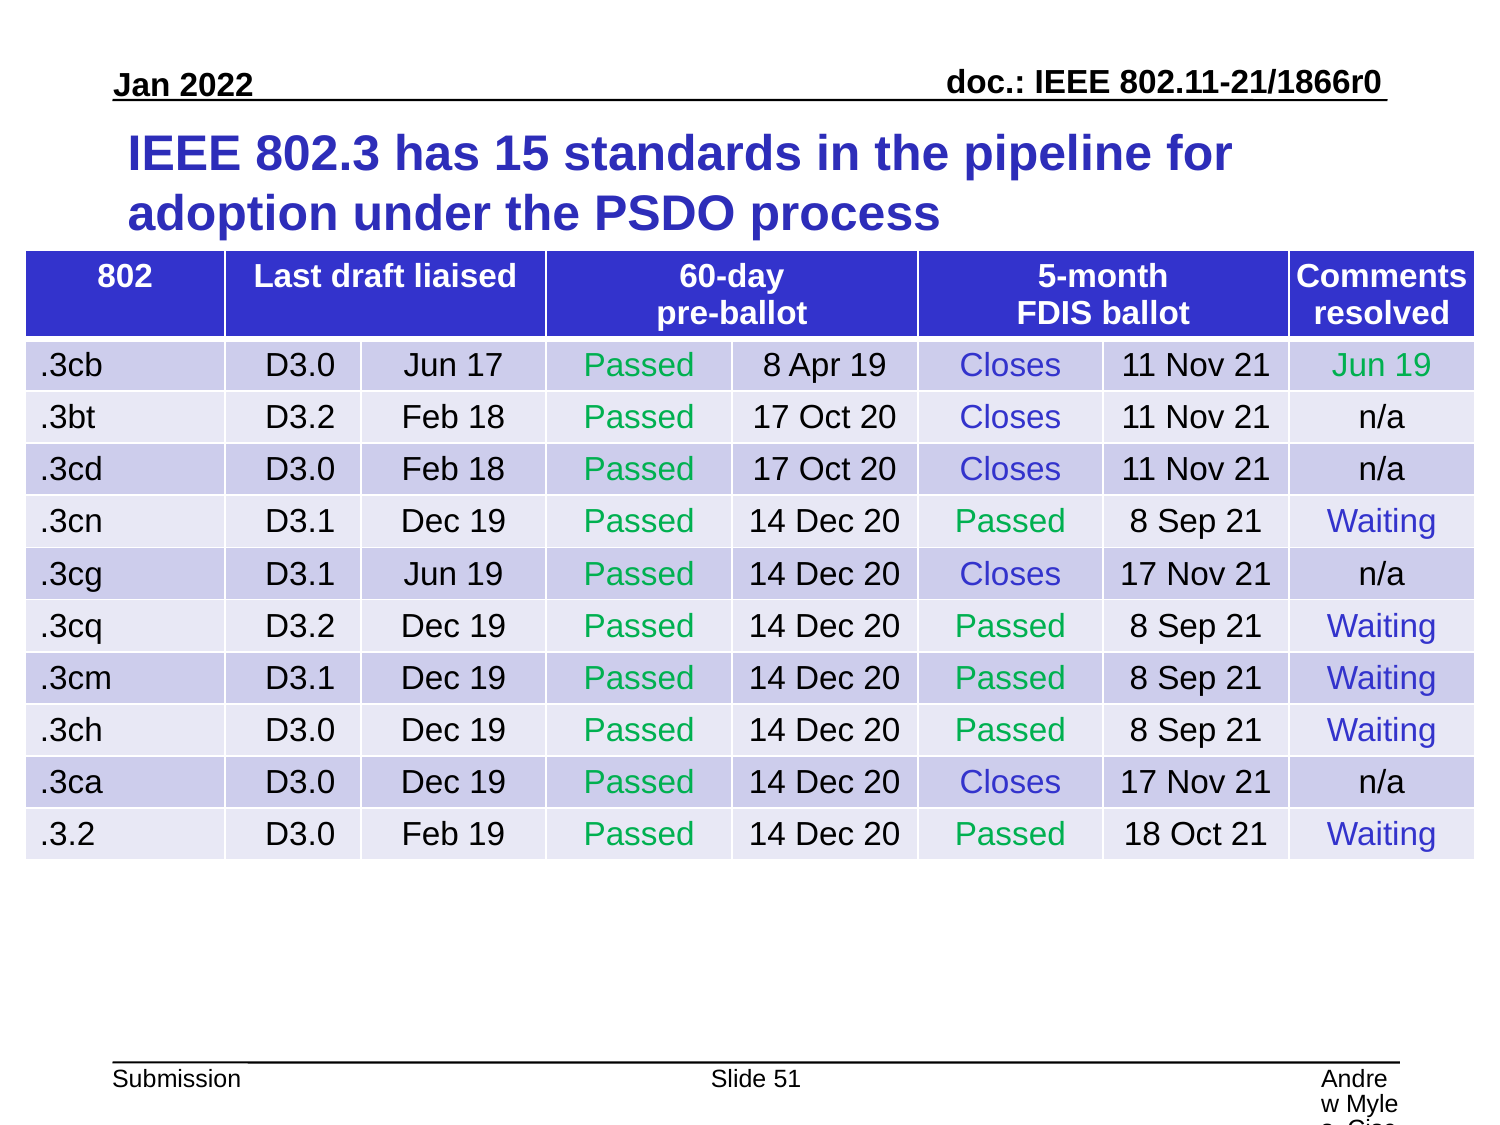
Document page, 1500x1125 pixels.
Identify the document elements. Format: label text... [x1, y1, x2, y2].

table_cell .3cn [26, 496, 224, 547]
table_cell Passed [547, 392, 731, 442]
table_cell Feb 19 [362, 809, 545, 859]
table_cell 8 Apr 19 [733, 342, 917, 390]
table_cell D3.0 [226, 342, 360, 390]
table_cell Jun 17 [362, 342, 545, 390]
table_cell Passed [547, 548, 731, 599]
table_cell 11 Nov 21 [1104, 342, 1288, 390]
table_cell .3cg [26, 548, 224, 599]
table_cell Feb 18 [362, 444, 545, 494]
table_cell Passed [547, 496, 731, 547]
table_cell Passed [547, 809, 731, 859]
table_cell Passed [547, 757, 731, 807]
table_cell Feb 18 [362, 392, 545, 442]
table_header 802 [26, 251, 224, 336]
table_cell Passed [919, 809, 1102, 859]
table_cell Dec 19 [362, 705, 545, 755]
title IEEE 802.3 has 15 standards in the pipeline for adoption under the PSDO process [112, 112, 1388, 249]
table_cell 14 Dec 20 [733, 548, 917, 599]
table_cell Jun 19 [1290, 342, 1474, 390]
table_cell Passed [547, 342, 731, 390]
table_cell 14 Dec 20 [733, 653, 917, 703]
table_cell Passed [547, 705, 731, 755]
table_cell n/a [1290, 757, 1474, 807]
table_header Last draft liaised [226, 251, 545, 336]
table_cell Closes [919, 342, 1102, 390]
table_cell 14 Dec 20 [733, 809, 917, 859]
table_cell D3.2 [226, 392, 360, 442]
table_cell 14 Dec 20 [733, 600, 917, 651]
table_cell Waiting [1290, 653, 1474, 703]
table_cell .3ca [26, 757, 224, 807]
table_cell Waiting [1290, 496, 1474, 547]
table_cell D3.0 [226, 444, 360, 494]
table_cell 8 Sep 21 [1104, 653, 1288, 703]
table_cell Closes [919, 548, 1102, 599]
table_cell 17 Oct 20 [733, 444, 917, 494]
table_cell 17 Oct 20 [733, 392, 917, 442]
table_cell D3.0 [226, 757, 360, 807]
table_cell .3ch [26, 705, 224, 755]
table_cell .3.2 [26, 809, 224, 859]
table_cell .3cb [26, 342, 224, 390]
table_cell n/a [1290, 444, 1474, 494]
table_header 60-day pre-ballot [547, 251, 917, 336]
table_cell D3.0 [226, 809, 360, 859]
table_cell Passed [547, 600, 731, 651]
table_cell Waiting [1290, 809, 1474, 859]
table_cell Waiting [1290, 600, 1474, 651]
table_cell Closes [919, 757, 1102, 807]
table_cell n/a [1290, 392, 1474, 442]
table_cell Passed [547, 444, 731, 494]
table_cell .3cd [26, 444, 224, 494]
table_cell .3bt [26, 392, 224, 442]
table_cell Closes [919, 444, 1102, 494]
table_cell 8 Sep 21 [1104, 600, 1288, 651]
table_cell Dec 19 [362, 496, 545, 547]
table_cell D3.2 [226, 600, 360, 651]
table_cell D3.1 [226, 653, 360, 703]
table_cell Closes [919, 392, 1102, 442]
table_cell 11 Nov 21 [1104, 444, 1288, 494]
table_header 5-month FDIS ballot [919, 251, 1288, 336]
table_cell 8 Sep 21 [1104, 705, 1288, 755]
table_cell 14 Dec 20 [733, 705, 917, 755]
table_cell Passed [547, 653, 731, 703]
table_cell Jun 19 [362, 548, 545, 599]
table_cell Dec 19 [362, 600, 545, 651]
table_cell Dec 19 [362, 757, 545, 807]
table_cell Passed [919, 653, 1102, 703]
table_cell 8 Sep 21 [1104, 496, 1288, 547]
table_cell Passed [919, 496, 1102, 547]
footer Andrew Myles, Cisco [1320, 1061, 1402, 1093]
table_cell Passed [919, 600, 1102, 651]
table_cell Passed [919, 705, 1102, 755]
table_cell Waiting [1290, 705, 1474, 755]
table_cell .3cq [26, 600, 224, 651]
table_cell n/a [1290, 548, 1474, 599]
table_cell D3.1 [226, 548, 360, 599]
slide_number Slide 51 [709, 1061, 803, 1093]
table_cell 11 Nov 21 [1104, 392, 1288, 442]
table_cell Dec 19 [362, 653, 545, 703]
table_cell 14 Dec 20 [733, 757, 917, 807]
table_cell 14 Dec 20 [733, 496, 917, 547]
table_cell D3.0 [226, 705, 360, 755]
table_cell .3cm [26, 653, 224, 703]
table_header Comments resolved [1290, 251, 1474, 336]
table_cell 17 Nov 21 [1104, 757, 1288, 807]
table_cell D3.1 [226, 496, 360, 547]
table_cell 18 Oct 21 [1104, 809, 1288, 859]
table_cell 17 Nov 21 [1104, 548, 1288, 599]
